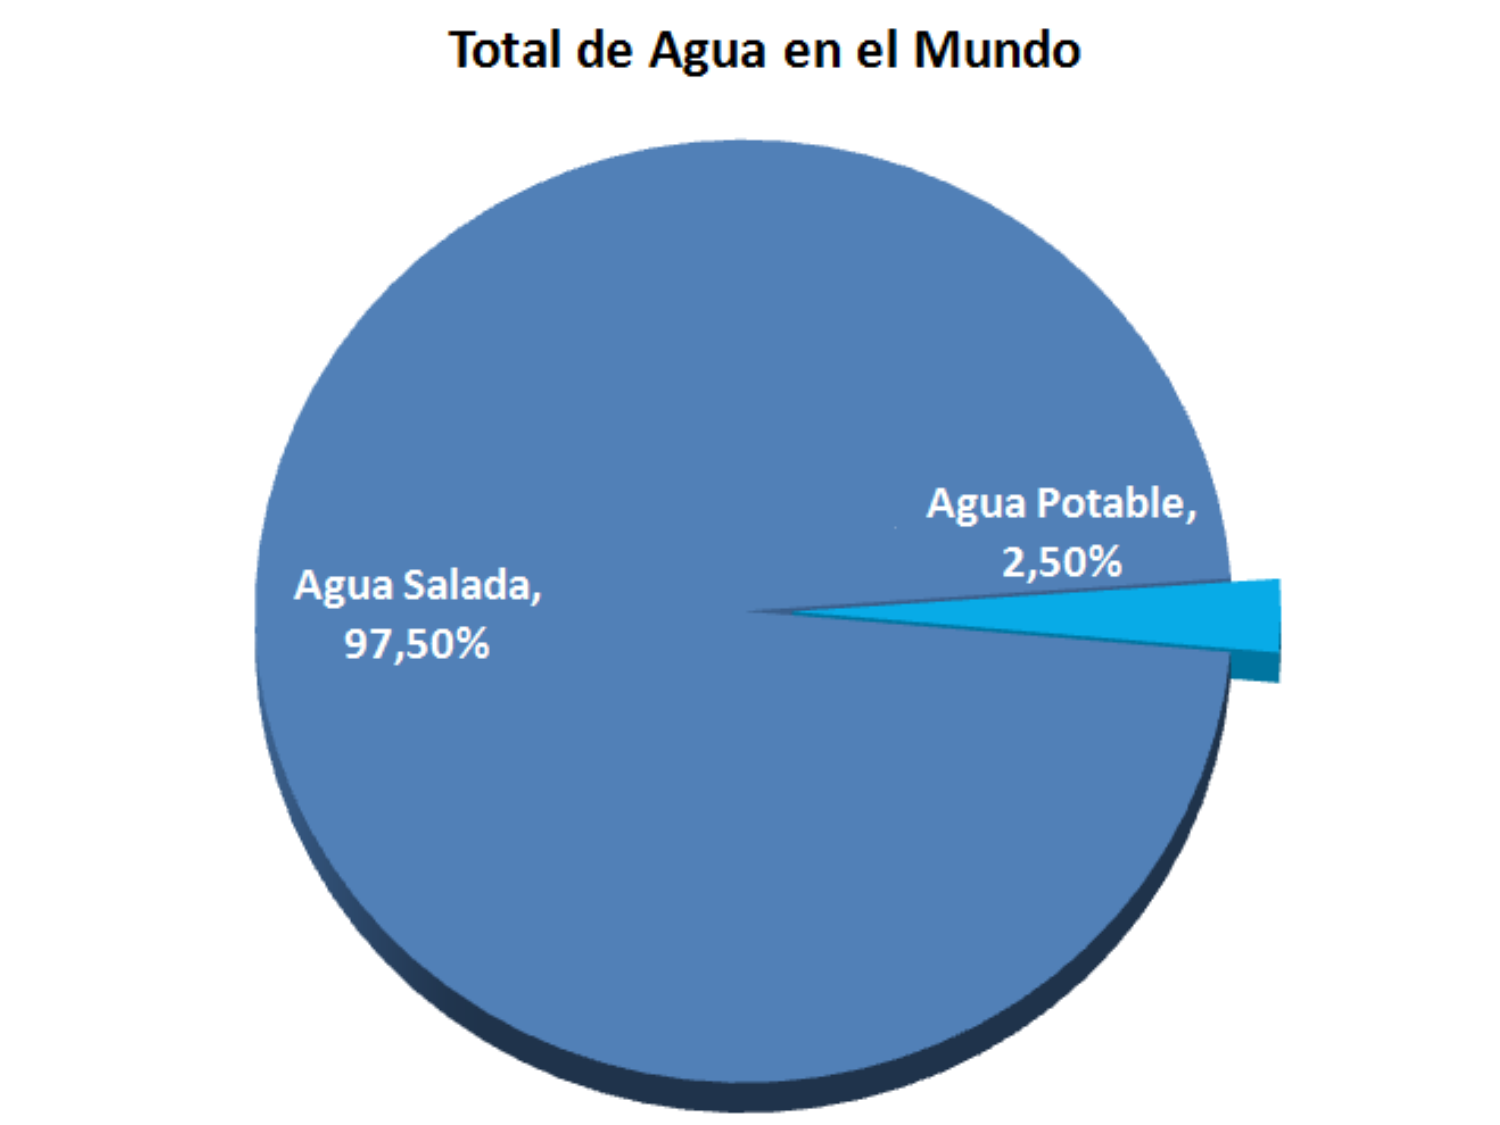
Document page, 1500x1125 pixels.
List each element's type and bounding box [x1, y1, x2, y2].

picture [194, 0, 1300, 1125]
